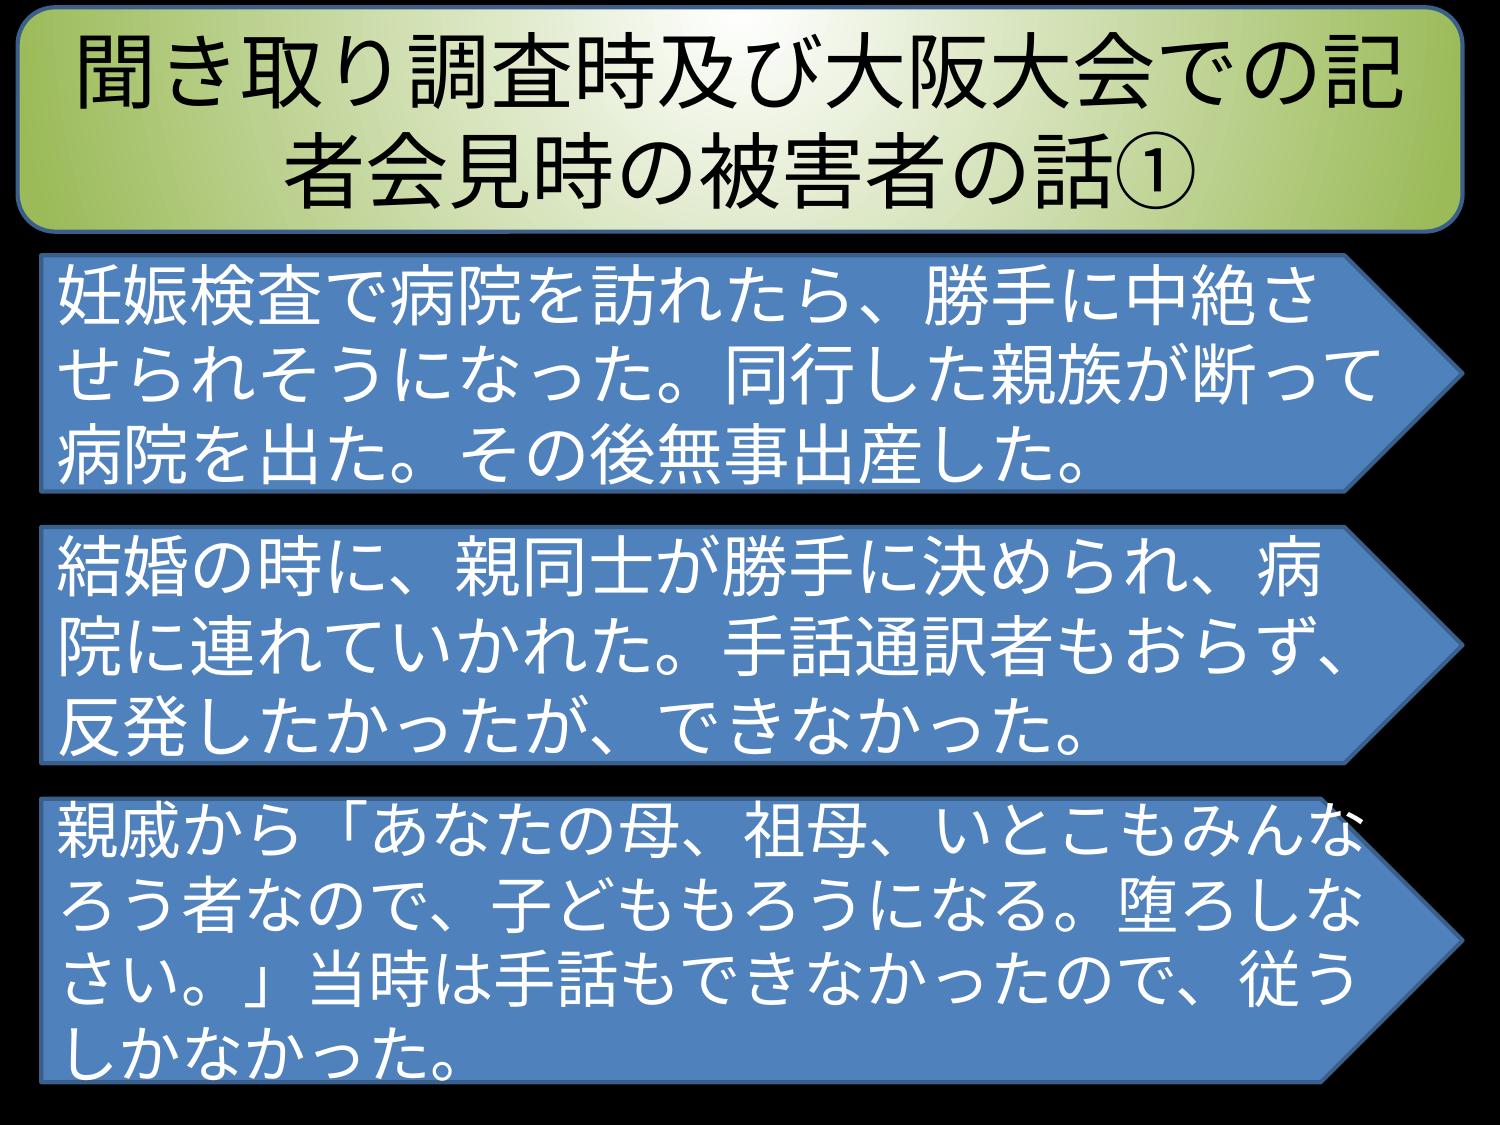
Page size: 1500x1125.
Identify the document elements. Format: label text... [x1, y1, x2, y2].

text_box 結婚の時に、親同士が勝手に決められ、病院に連れていかれた。手話通訳者もおらず、反発したかったが、できなかった。 [39, 524, 1465, 766]
text_box 妊娠検査で病院を訪れたら、勝手に中絶させられそうになった。同行した親族が断って病院を出た。その後無事出産した。 [39, 253, 1465, 494]
text_box 親戚から「あなたの母、祖母、いとこもみんなろう者なので、子どももろうになる。堕ろしなさい。」当時は手話もできなかったので、従うしかなかった。 [39, 796, 1465, 1085]
text_box 聞き取り調査時及び大阪大会での記者会見時の被害者の話① [15, 5, 1465, 234]
